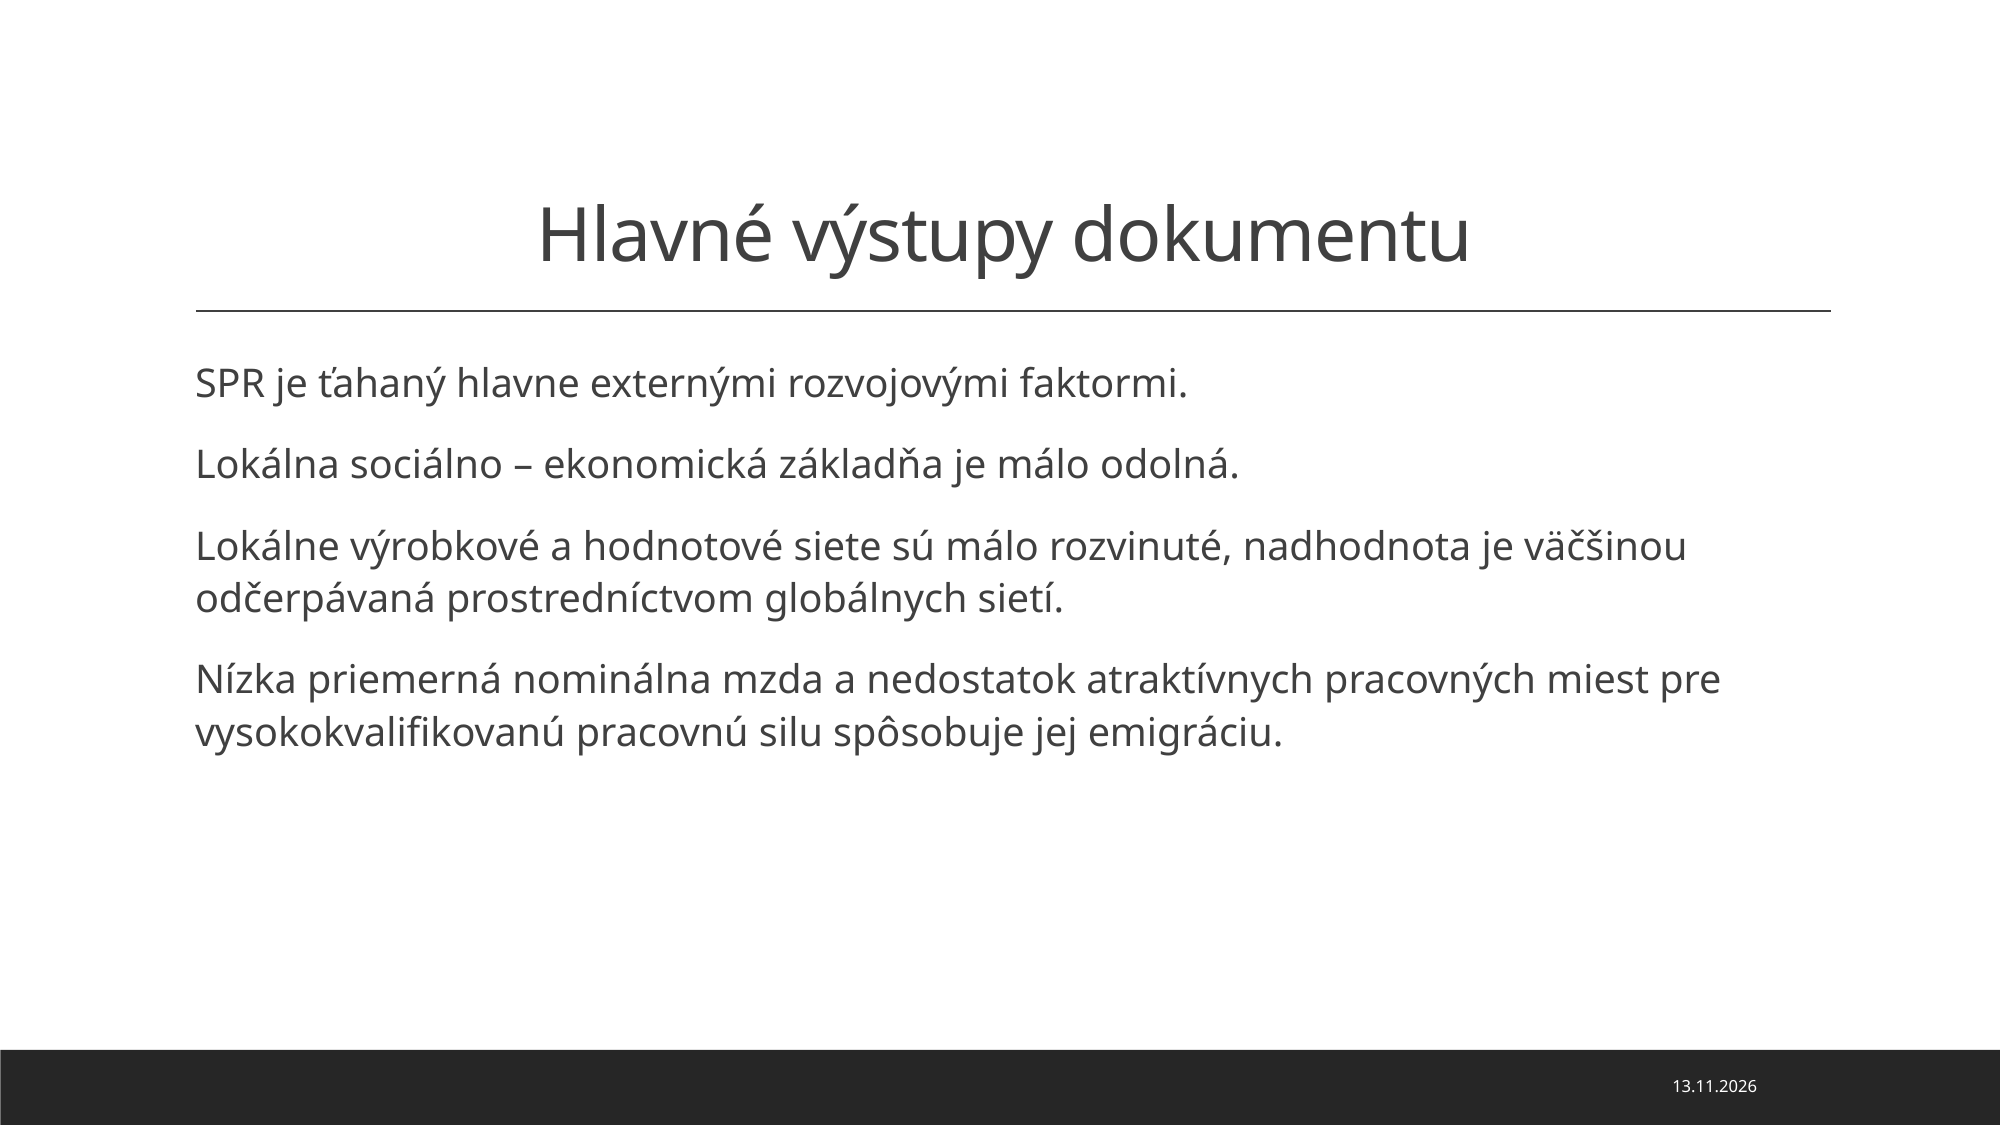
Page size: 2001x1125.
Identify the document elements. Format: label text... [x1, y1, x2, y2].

list SPR je ťahaný hlavne externými rozvojovými faktormi. Lokálna sociálno – ekonomická základňa je málo odolná. Lokálne výrobkové a hodnotové siete sú málo rozvinuté, nadhodnota je väčšinou odčerpávaná prostredníctvom globálnych sietí. Nízka priemerná nominálna mzda a nedostatok atraktívnych pracovných miest pre vysokokvalifikovanú pracovnú silu spôsobuje jej emigráciu. [180, 345, 1830, 963]
title Hlavné výstupy dokumentu [180, 47, 1830, 285]
slide_number 9. 2. 2024 [1348, 1057, 1773, 1118]
